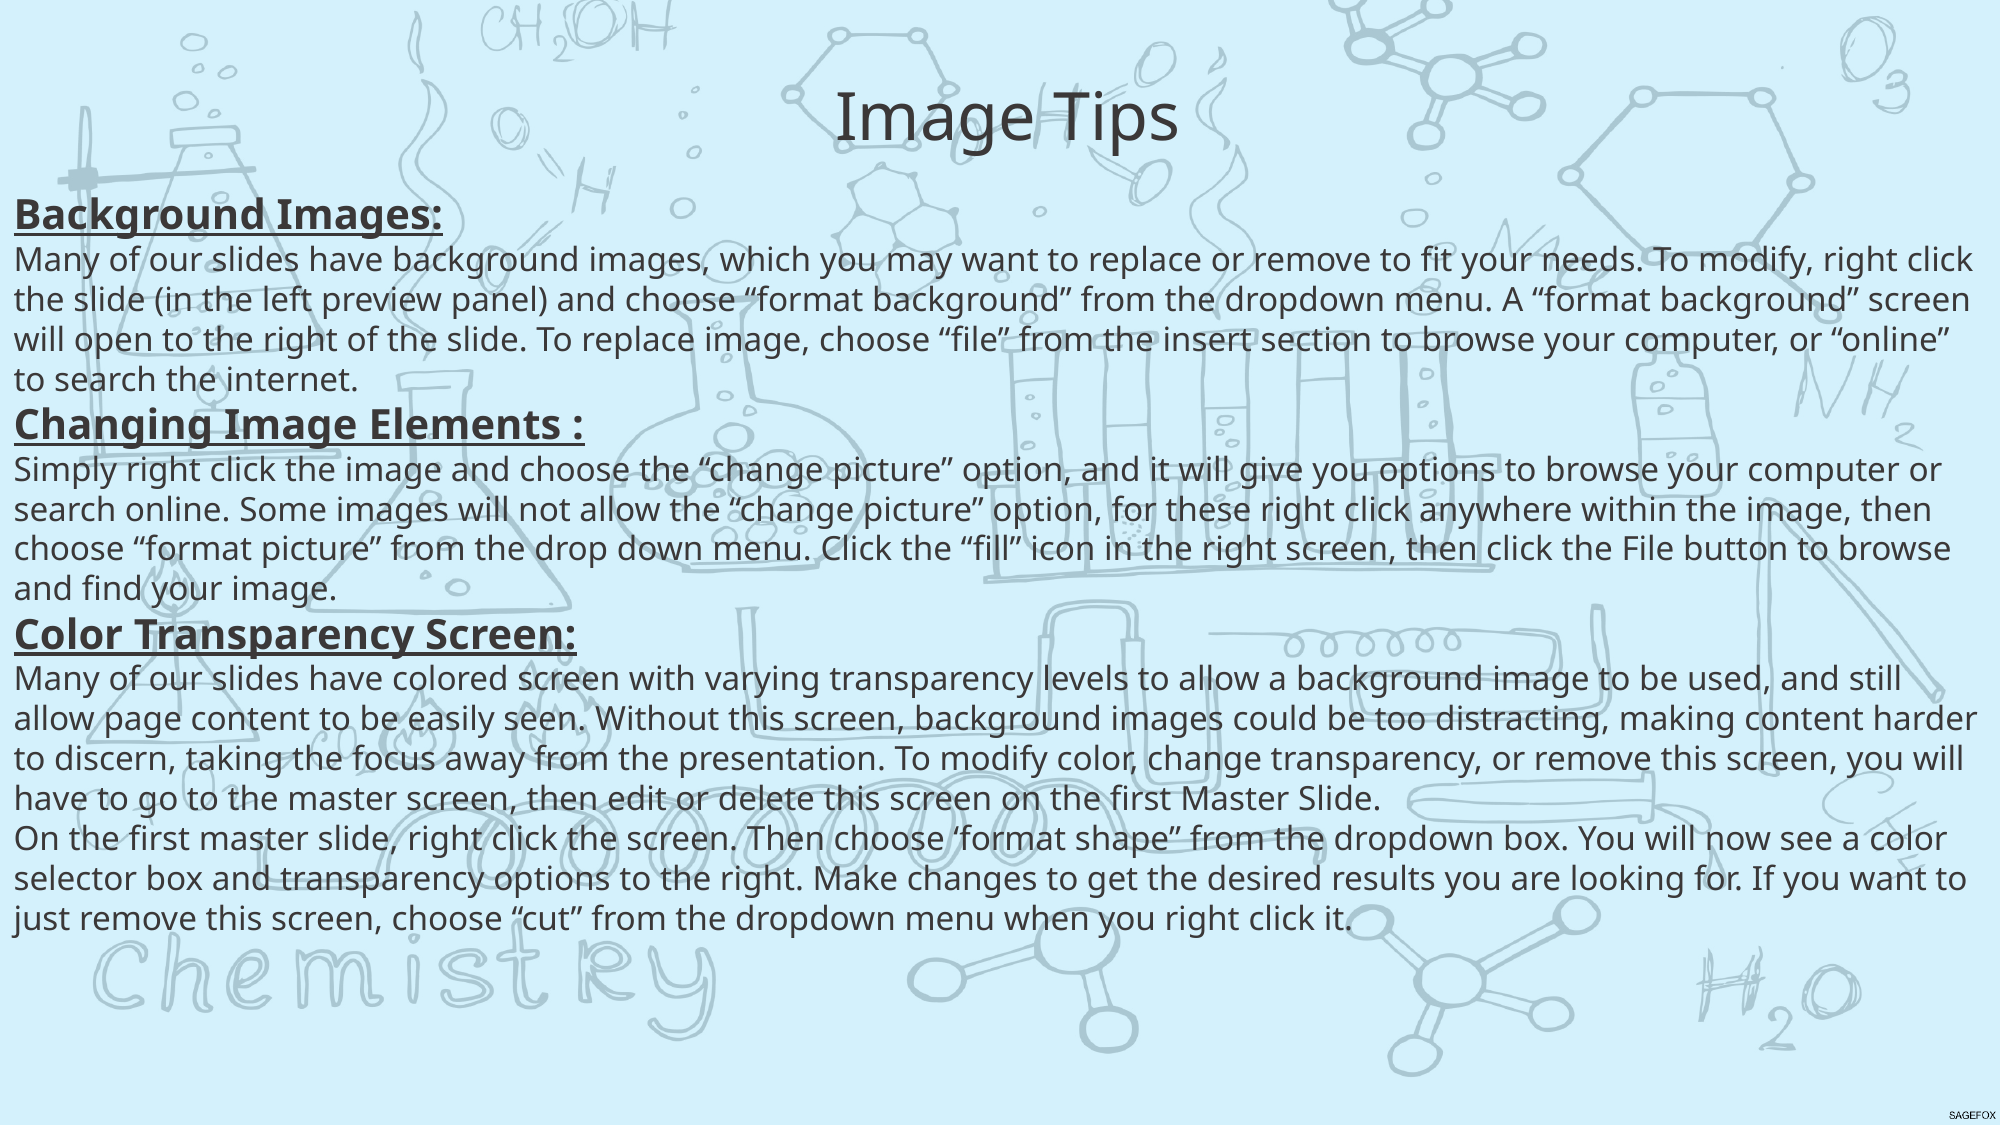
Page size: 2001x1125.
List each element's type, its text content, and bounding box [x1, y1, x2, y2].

title Image Tips [597, 59, 1420, 177]
text_box Background Images: Many of our slides have background images, which you may want to replace or remove to fit your needs. To modify, right click the slide (in the left preview panel) and choose “format background” from the dropdown menu. A “format background” screen will open to the right of the slide. To replace image, choose “file” from the insert section to browse your computer, or “online” to search the internet. Changing Image Elements : Simply right click the image and choose the “change picture” option, and it will give you options to browse your computer or search online. Some images will not allow the “change picture” option, for these right click anywhere within the image, then choose “format picture” from the drop down menu. Click the “fill” icon in the right screen, then click the File button to browse and find your image. Color Transparency Screen: Many of our slides have colored screen with varying transparency levels to allow a background image to be used, and still allow page content to be easily seen. Without this screen, background images could be too distracting, making content harder to discern, taking the focus away from the presentation. To modify color, change transparency, or remove this screen, you will have to go to the master screen, then edit or delete this screen on the first Master Slide. On the first master slide, right click the screen. Then choose ‘format shape” from the dropdown box. You will now see a color selector box and transparency options to the right. Make changes to get the desired results you are looking for. If you want to just remove this screen, choose “cut” from the dropdown menu when you right click it. [0, 0, 2000, 1125]
